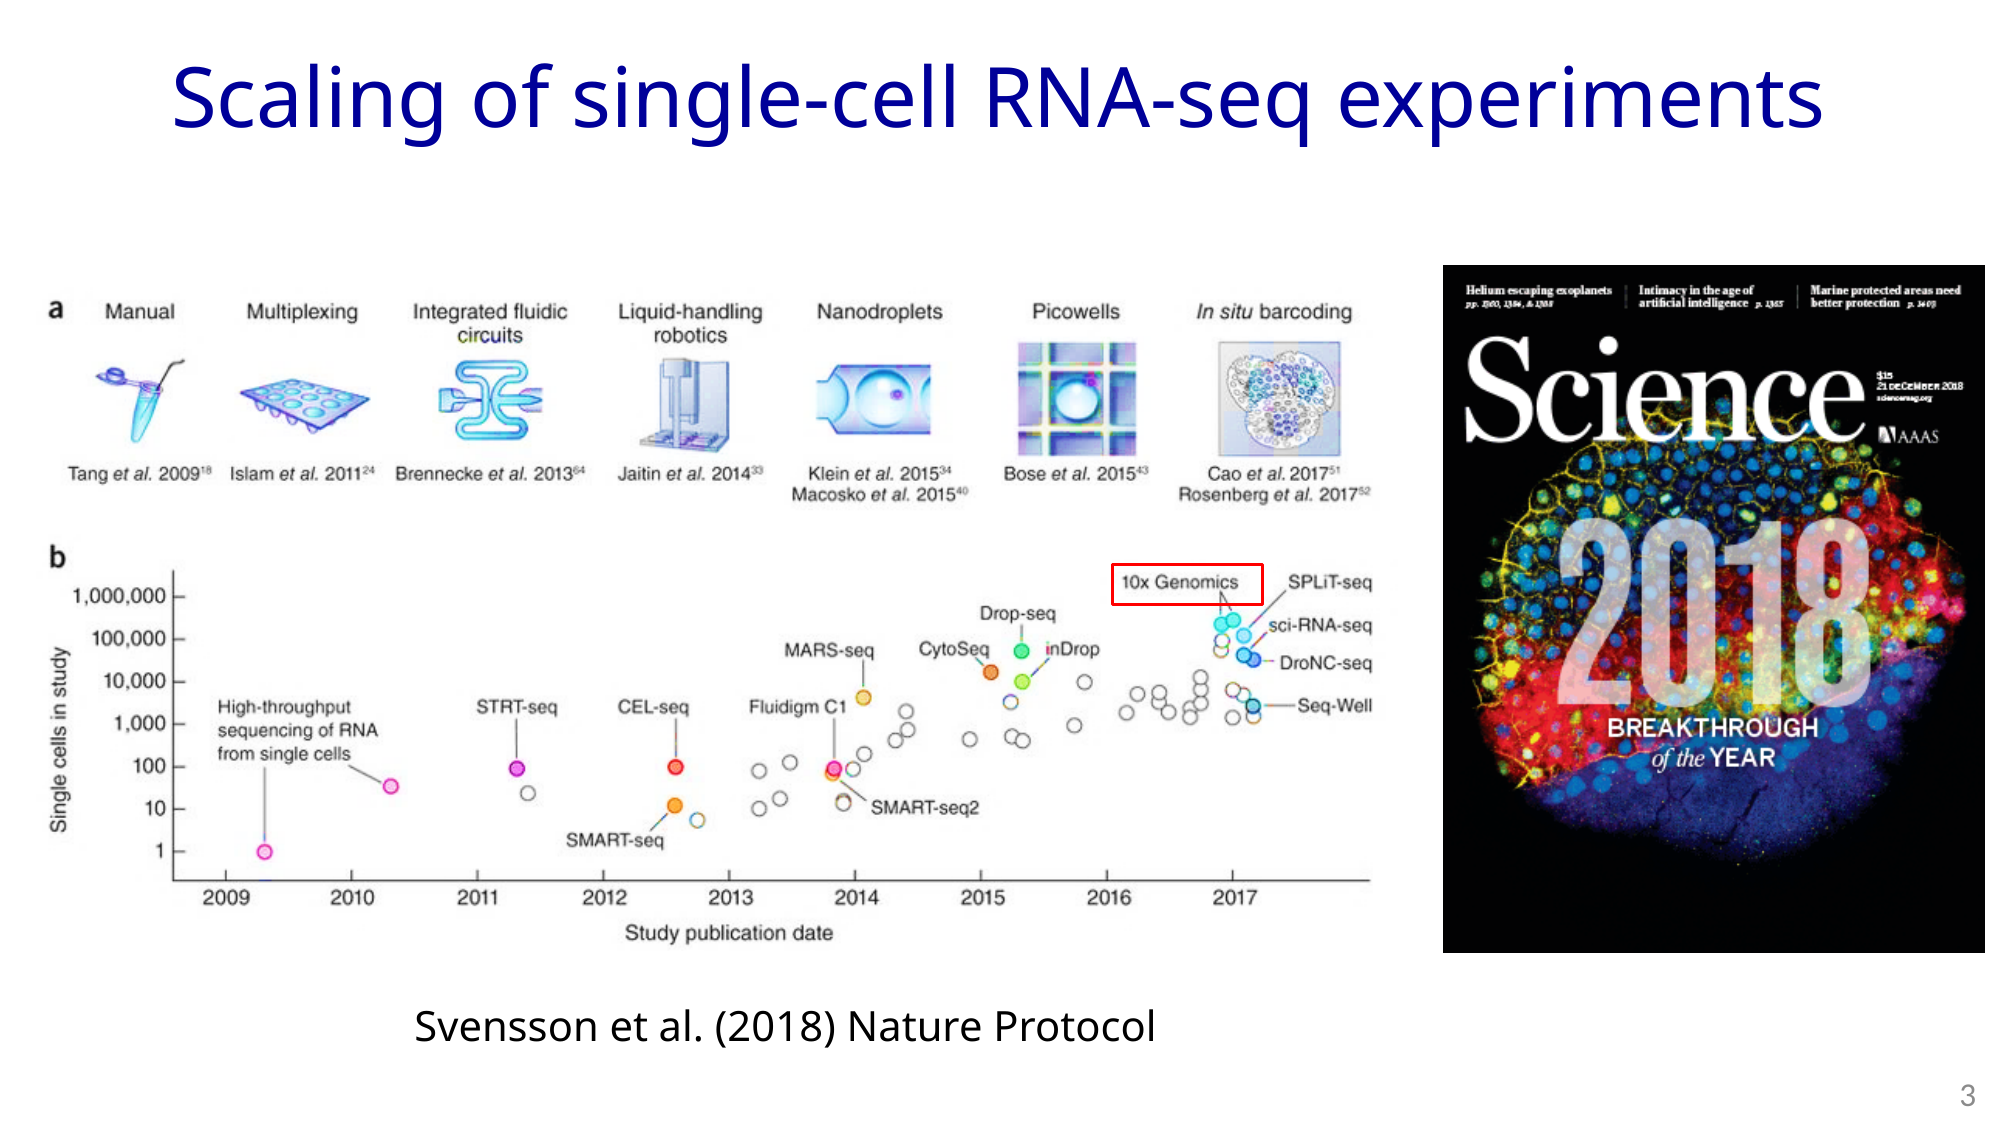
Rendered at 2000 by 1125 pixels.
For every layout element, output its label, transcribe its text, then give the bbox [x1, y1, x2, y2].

slide_number 3 [1529, 1062, 1997, 1123]
text_box Scaling of single-cell RNA-seq experiments [0, 0, 2000, 188]
text_box Svensson et al. (2018) Nature Protocol [399, 992, 1463, 1058]
picture [11, 262, 1985, 953]
